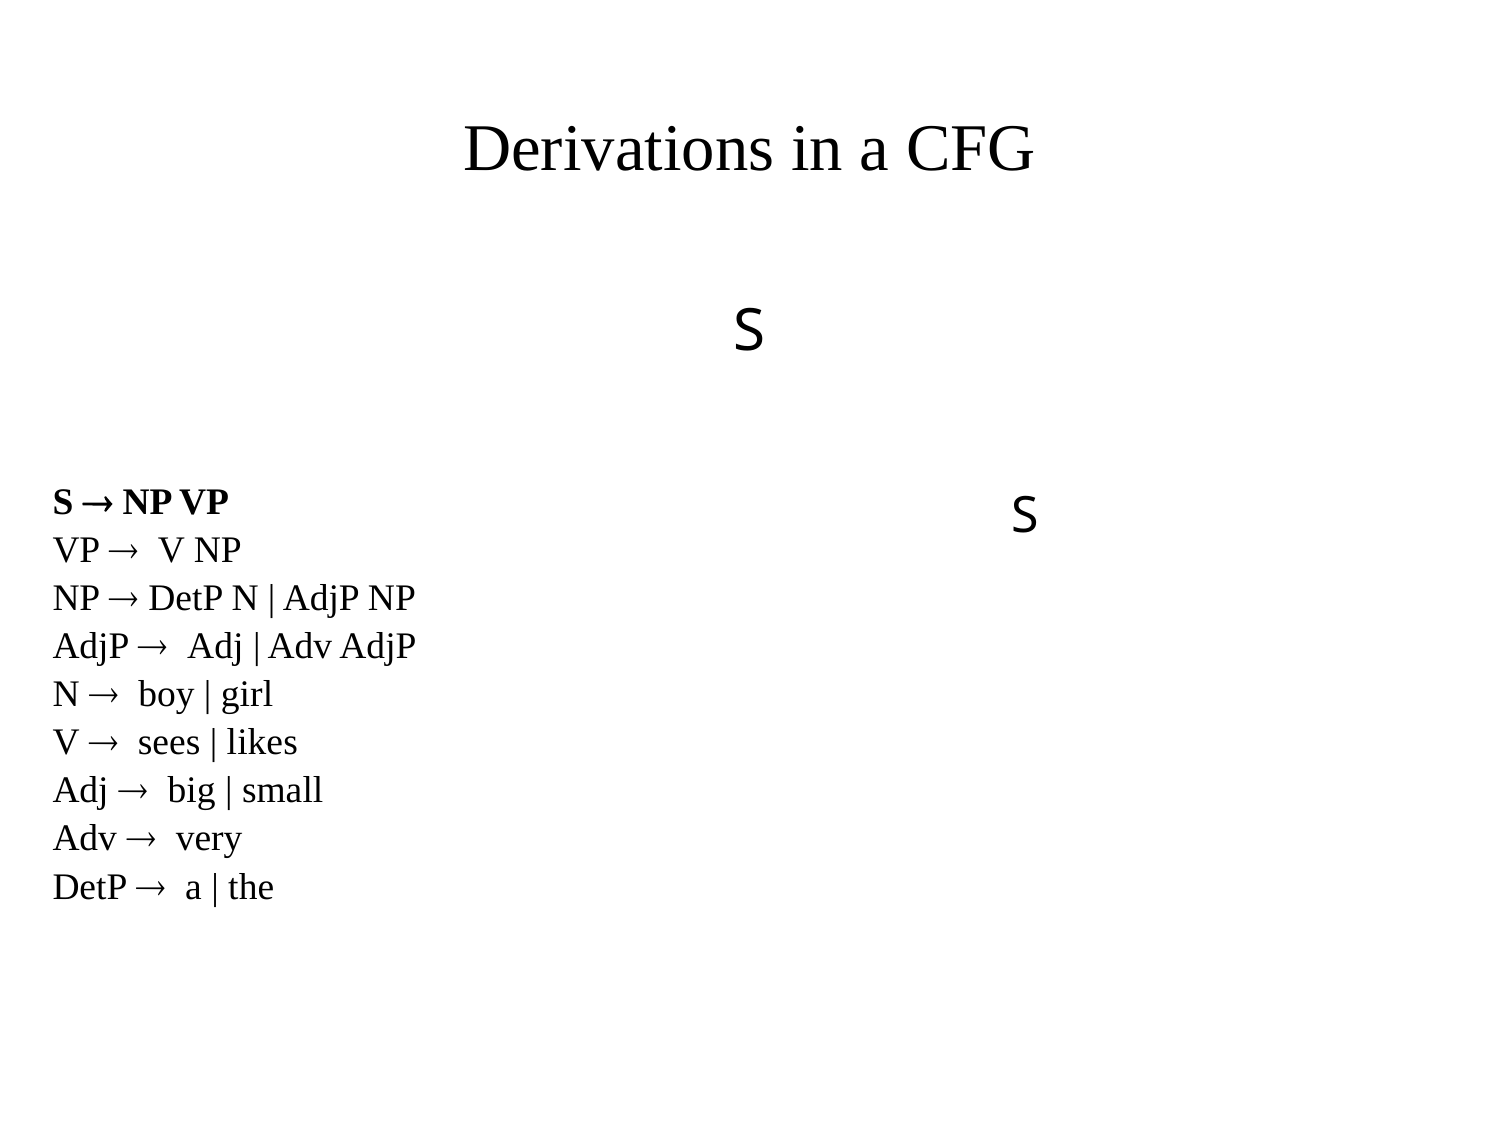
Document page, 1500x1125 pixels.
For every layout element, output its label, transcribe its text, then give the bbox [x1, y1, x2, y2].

list S  NP VP VP  V NP NP  DetP N | AdjP NP AdjP  Adj | Adv AdjP N  boy | girl V  sees | likes Adj  big | small Adv  very DetP  a | the [37, 474, 688, 1088]
text_box S [719, 284, 781, 370]
title Derivations in a CFG [99, 49, 1401, 238]
text_box S [996, 474, 1054, 550]
